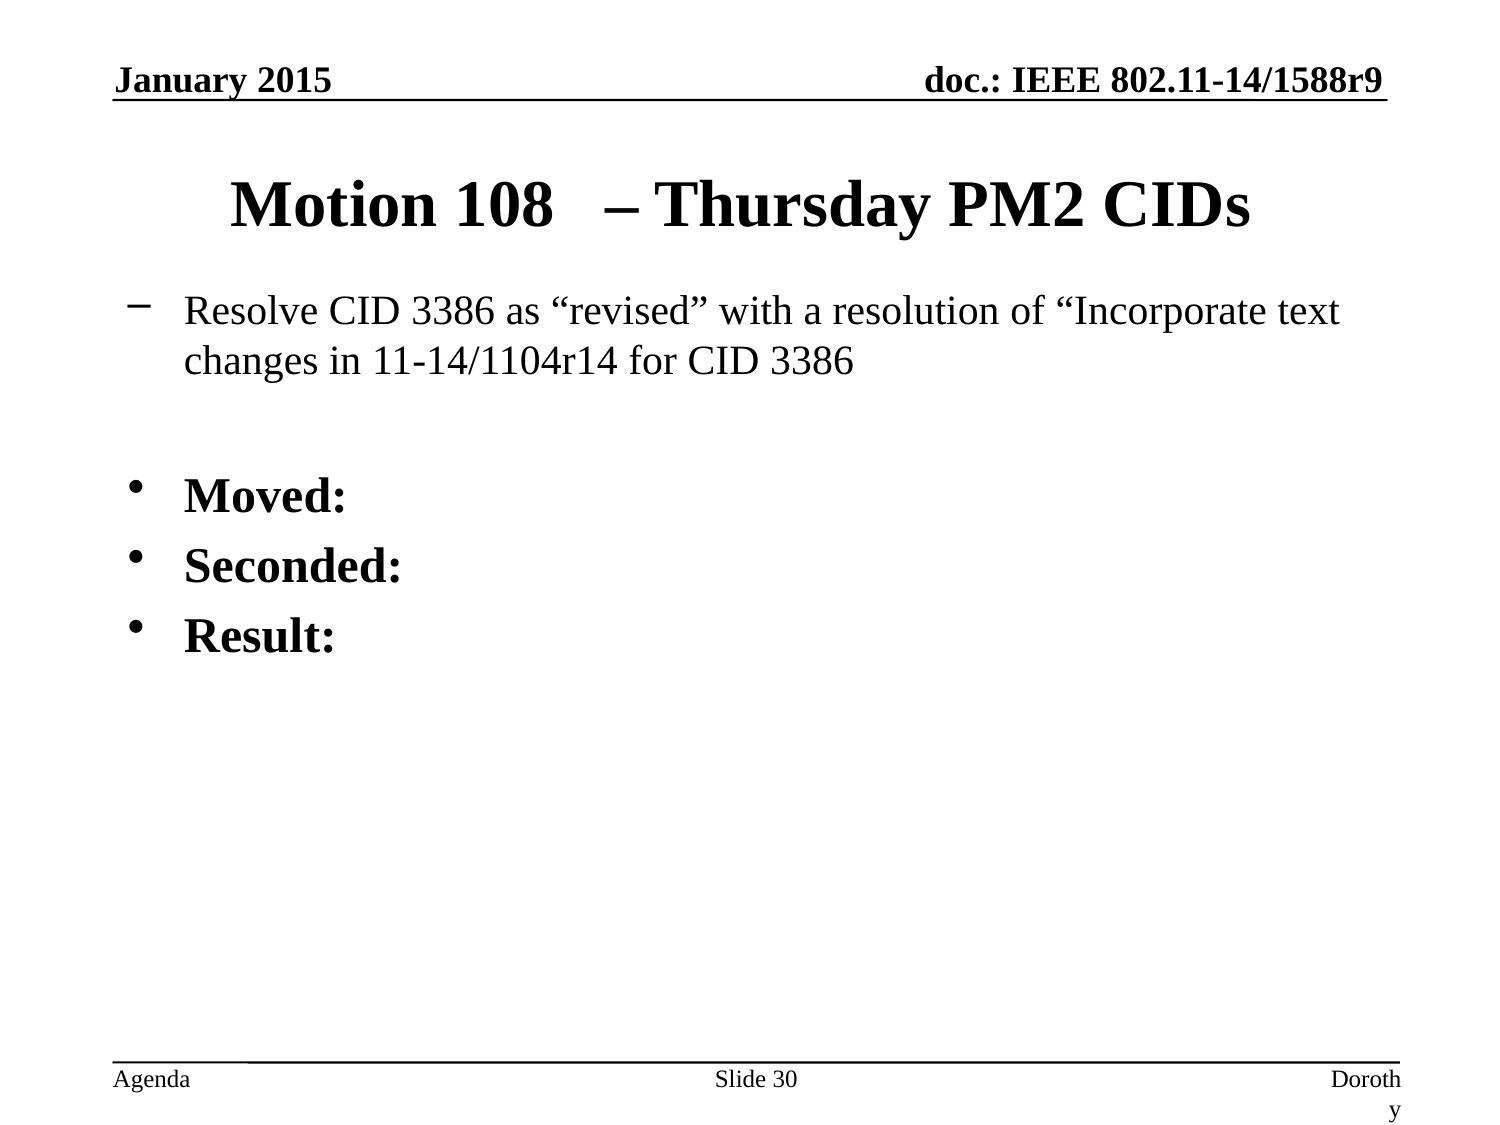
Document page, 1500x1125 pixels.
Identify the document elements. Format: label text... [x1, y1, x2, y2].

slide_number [114, 54, 425, 100]
footer Dorothy Stanley, Aruba Networks [1325, 1062, 1402, 1093]
list Resolve CID 3386 as “revised” with a resolution of “Incorporate text changes in 11-14/1104r14 for CID 3386 Moved: Seconded: Result: [112, 275, 1438, 1000]
title Motion 108 – Thursday PM2 CIDs [112, 112, 1388, 275]
slide_number Slide 30 [712, 1062, 800, 1093]
